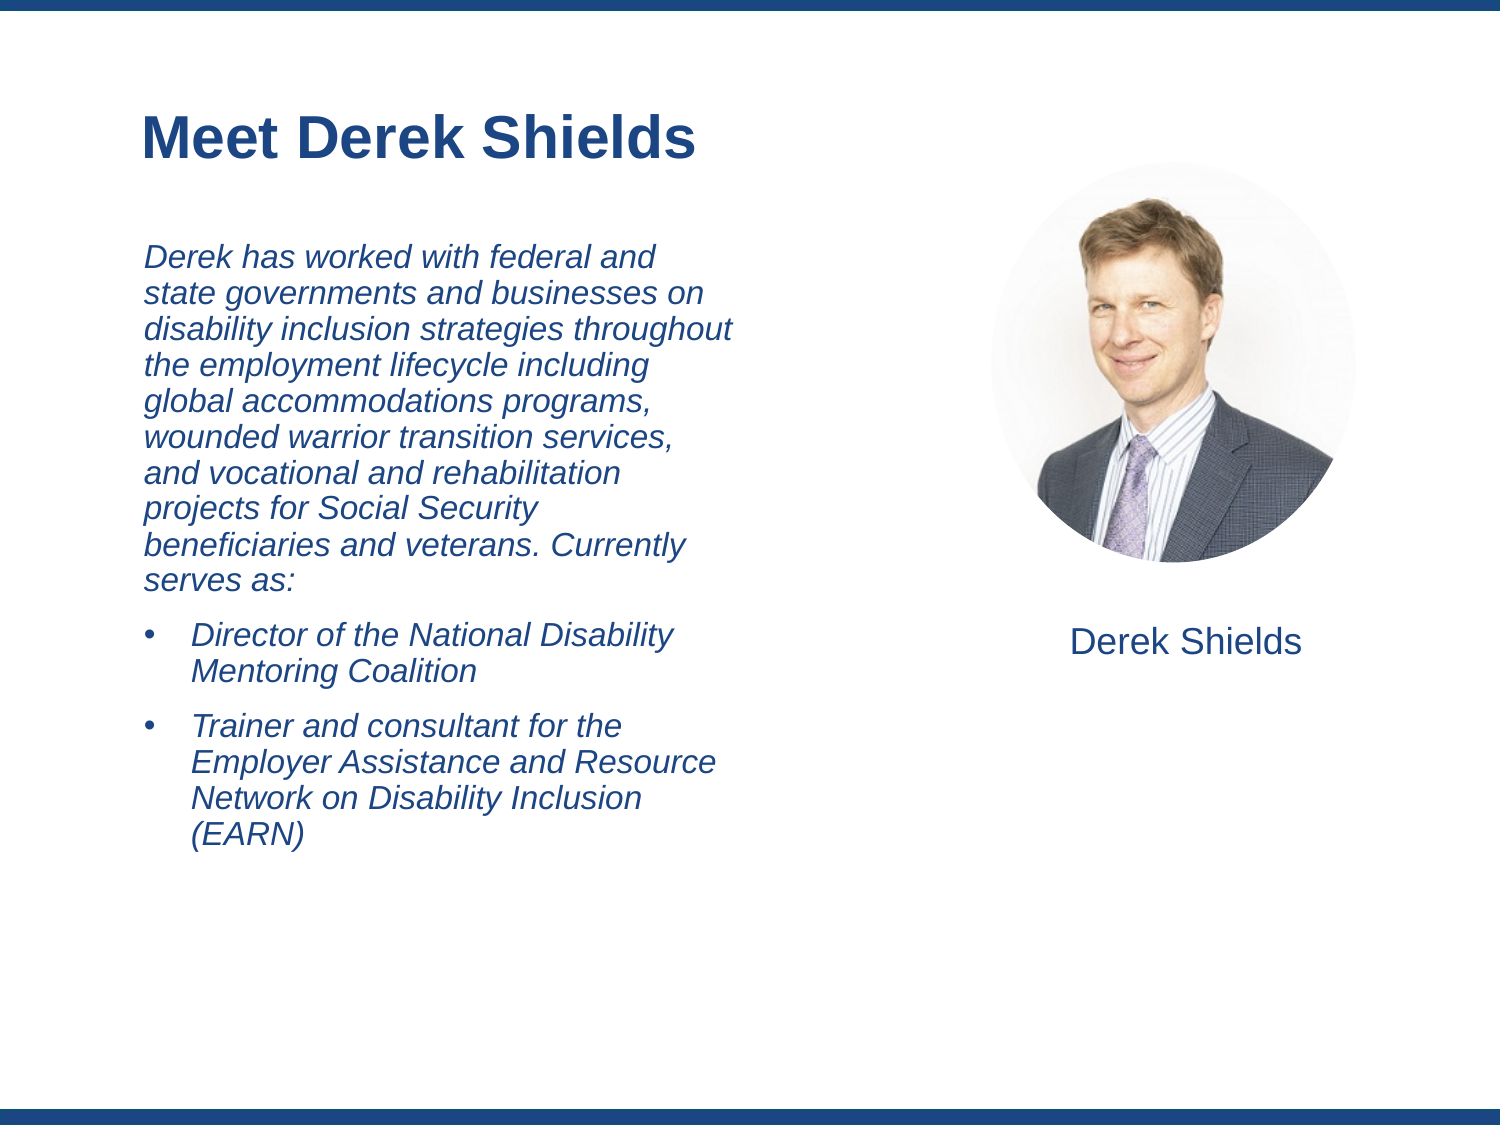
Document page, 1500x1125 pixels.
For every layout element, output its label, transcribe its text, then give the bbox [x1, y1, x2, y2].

title Meet Derek Shields [75, 45, 1425, 233]
list Derek Shields [1041, 614, 1331, 676]
picture [991, 162, 1356, 563]
list Derek has worked with federal and state governments and businesses on disability inclusion strategies throughout the employment lifecycle including global accommodations programs, wounded warrior transition services, and vocational and rehabilitation projects for Social Security beneficiaries and veterans. Currently serves as: Director of the National Disability Mentoring Coalition Trainer and consultant for the Employer Assistance and Resource Network on Disability Inclusion (EARN) [128, 233, 750, 997]
